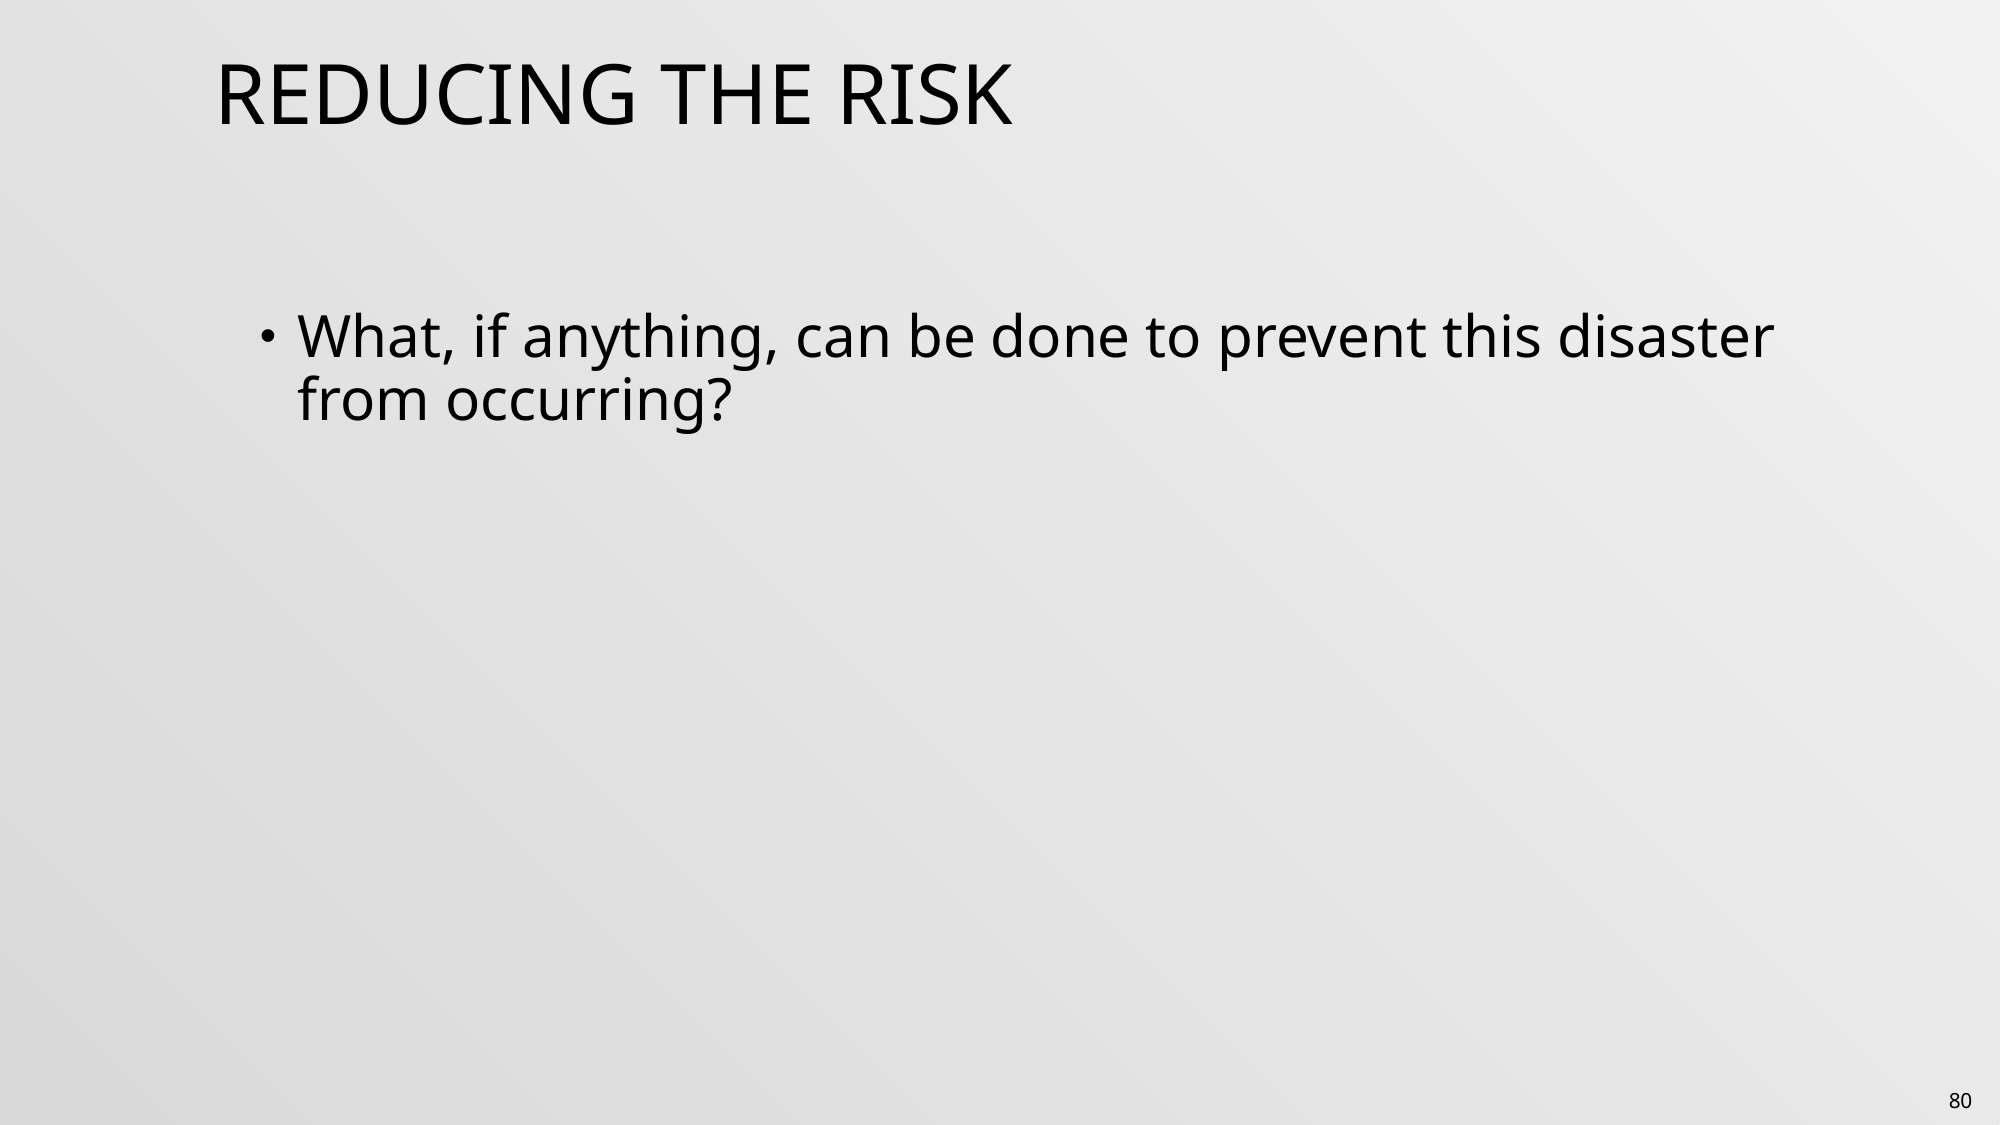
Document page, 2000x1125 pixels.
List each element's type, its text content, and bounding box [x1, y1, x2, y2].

slide_number 80 [1799, 1087, 1988, 1118]
list What, if anything, can be done to prevent this disaster from occurring? [199, 299, 1800, 1013]
title Reducing the risk [199, 45, 1800, 263]
